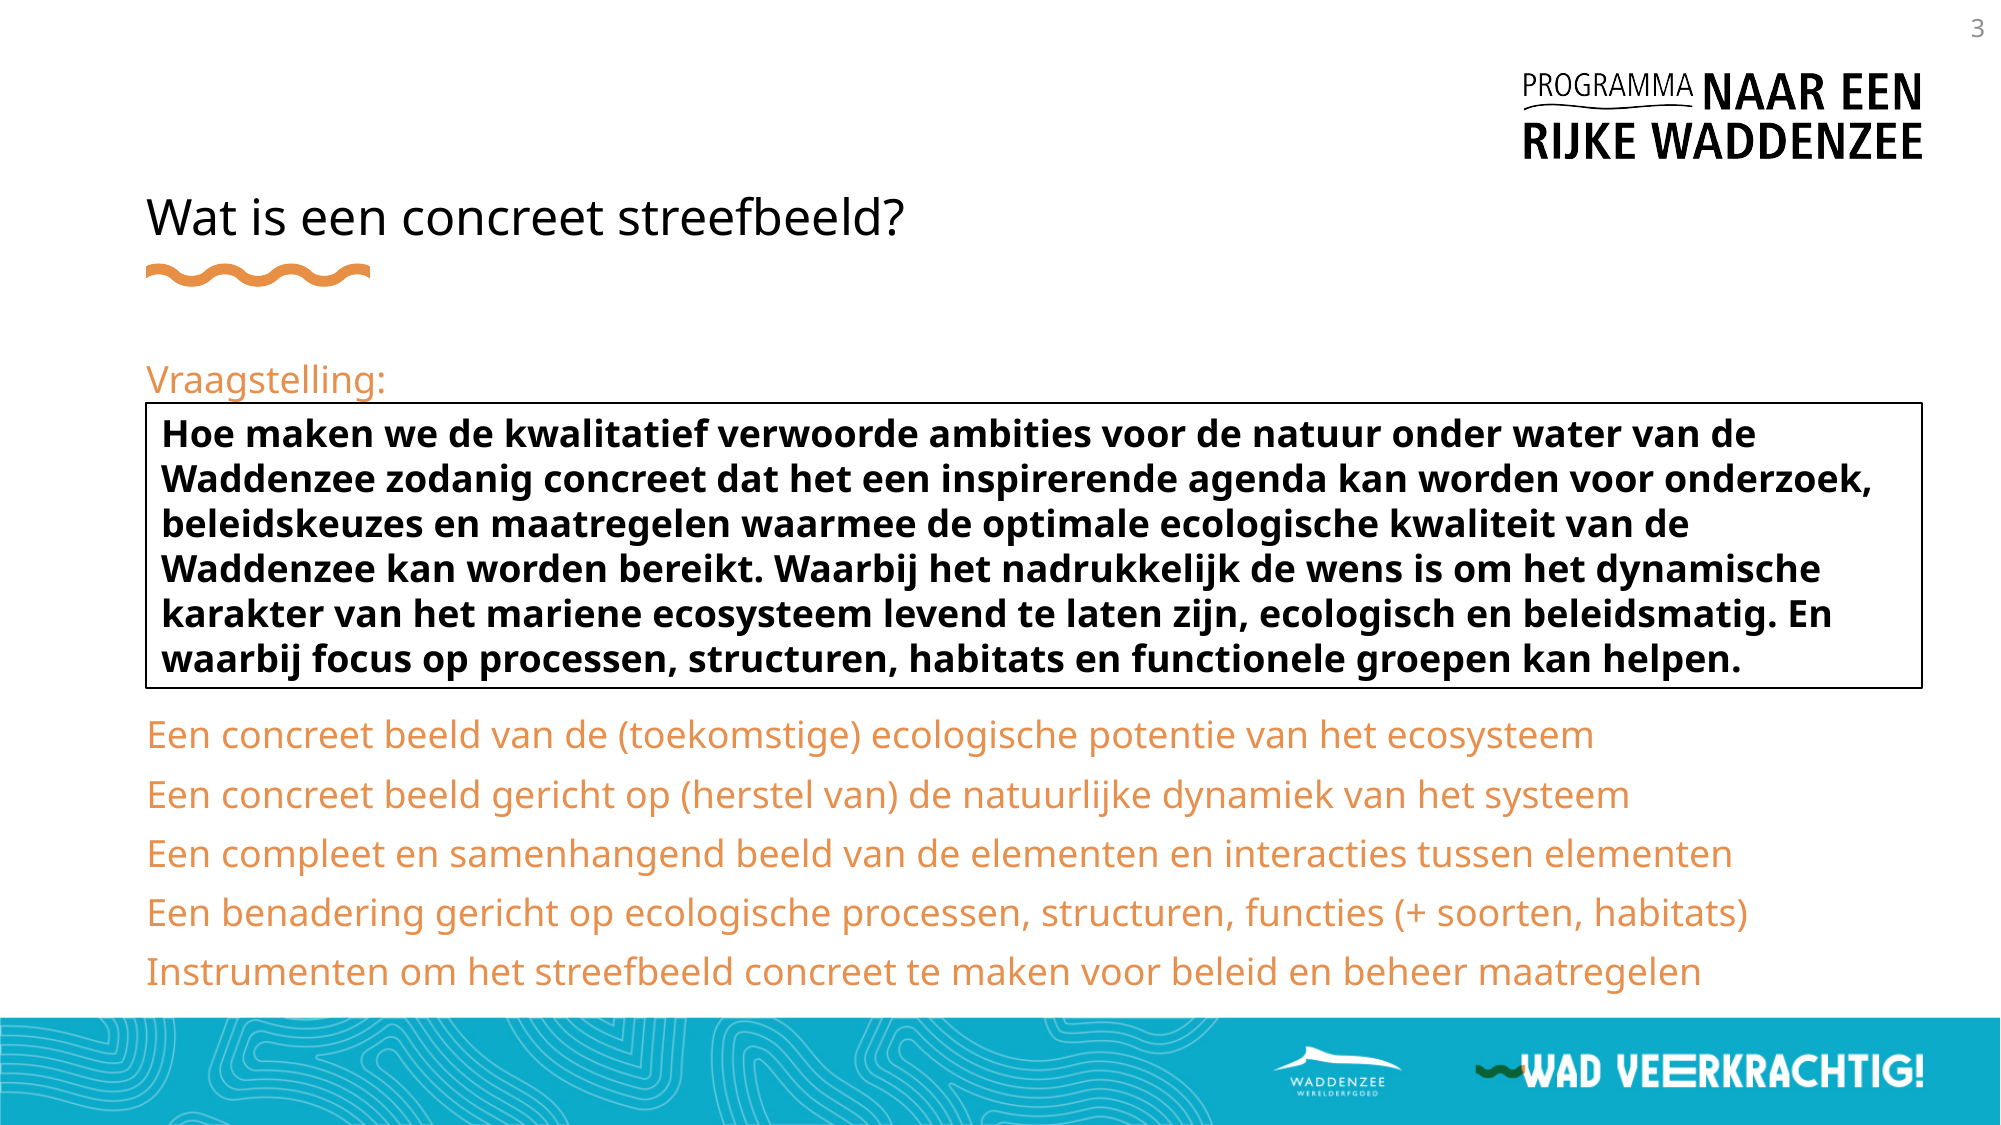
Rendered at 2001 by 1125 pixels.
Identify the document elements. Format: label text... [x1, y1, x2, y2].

picture [1524, 73, 1922, 159]
slide_number 3 [1550, 0, 2000, 60]
list Vraagstelling: Een concreet beeld van de (toekomstige) ecologische potentie van het ecosysteem Een concreet beeld gericht op (herstel van) de natuurlijke dynamiek van het systeem Een compleet en samenhangend beeld van de elementen en interacties tussen elementen Een benadering gericht op ecologische processen, structuren, functies (+ soorten, habitats) Instrumenten om het streefbeeld concreet te maken voor beleid en beheer maatregelen [146, 688, 1922, 996]
text_box Hoe maken we de kwalitatief verwoorde ambities voor de natuur onder water van de Waddenzee zodanig concreet dat het een inspirerende agenda kan worden voor onderzoek, beleidskeuzes en maatregelen waarmee de optimale ecologische kwaliteit van de Waddenzee kan worden bereikt. Waarbij het nadrukkelijk de wens is om het dynamische karakter van het mariene ecosysteem levend te laten zijn, ecologisch en beleidsmatig. En waarbij focus op processen, structuren, habitats en functionele groepen kan helpen. [146, 402, 1922, 688]
title Wat is een concreet streefbeeld? [146, 192, 1872, 287]
list Vraagstelling: Een concreet beeld van de (toekomstige) ecologische potentie van het ecosysteem Een concreet beeld gericht op (herstel van) de natuurlijke dynamiek van het systeem Een compleet en samenhangend beeld van de elementen en interacties tussen elementen Een benadering gericht op ecologische processen, structuren, functies (+ soorten, habitats) Instrumenten om het streefbeeld concreet te maken voor beleid en beheer maatregelen [146, 297, 1922, 402]
picture [0, 1017, 2000, 1125]
